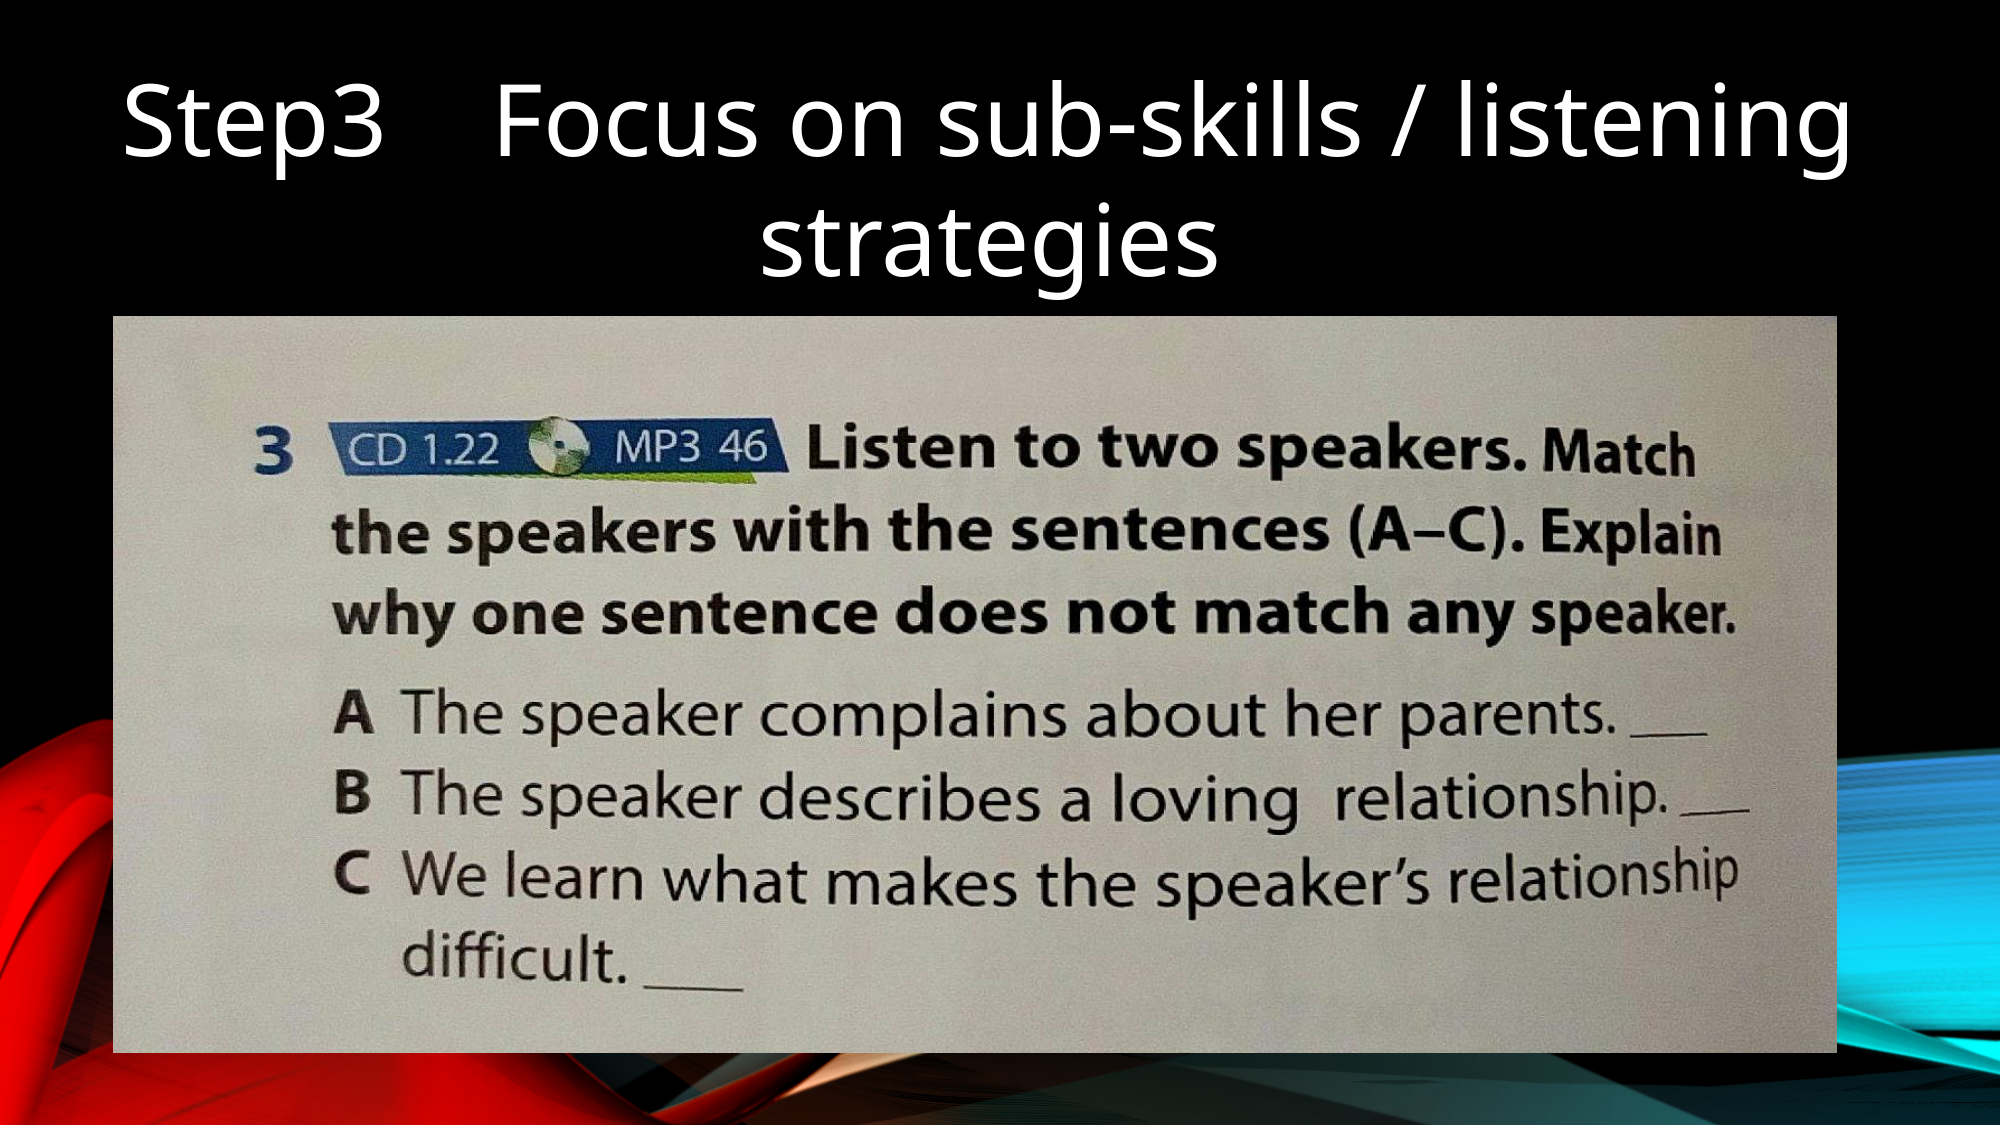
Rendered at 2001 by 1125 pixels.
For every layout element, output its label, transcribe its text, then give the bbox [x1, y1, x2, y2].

picture [0, 315, 2000, 1125]
text_box Step3 Focus on sub-skills / listening strategies [42, 49, 1938, 304]
